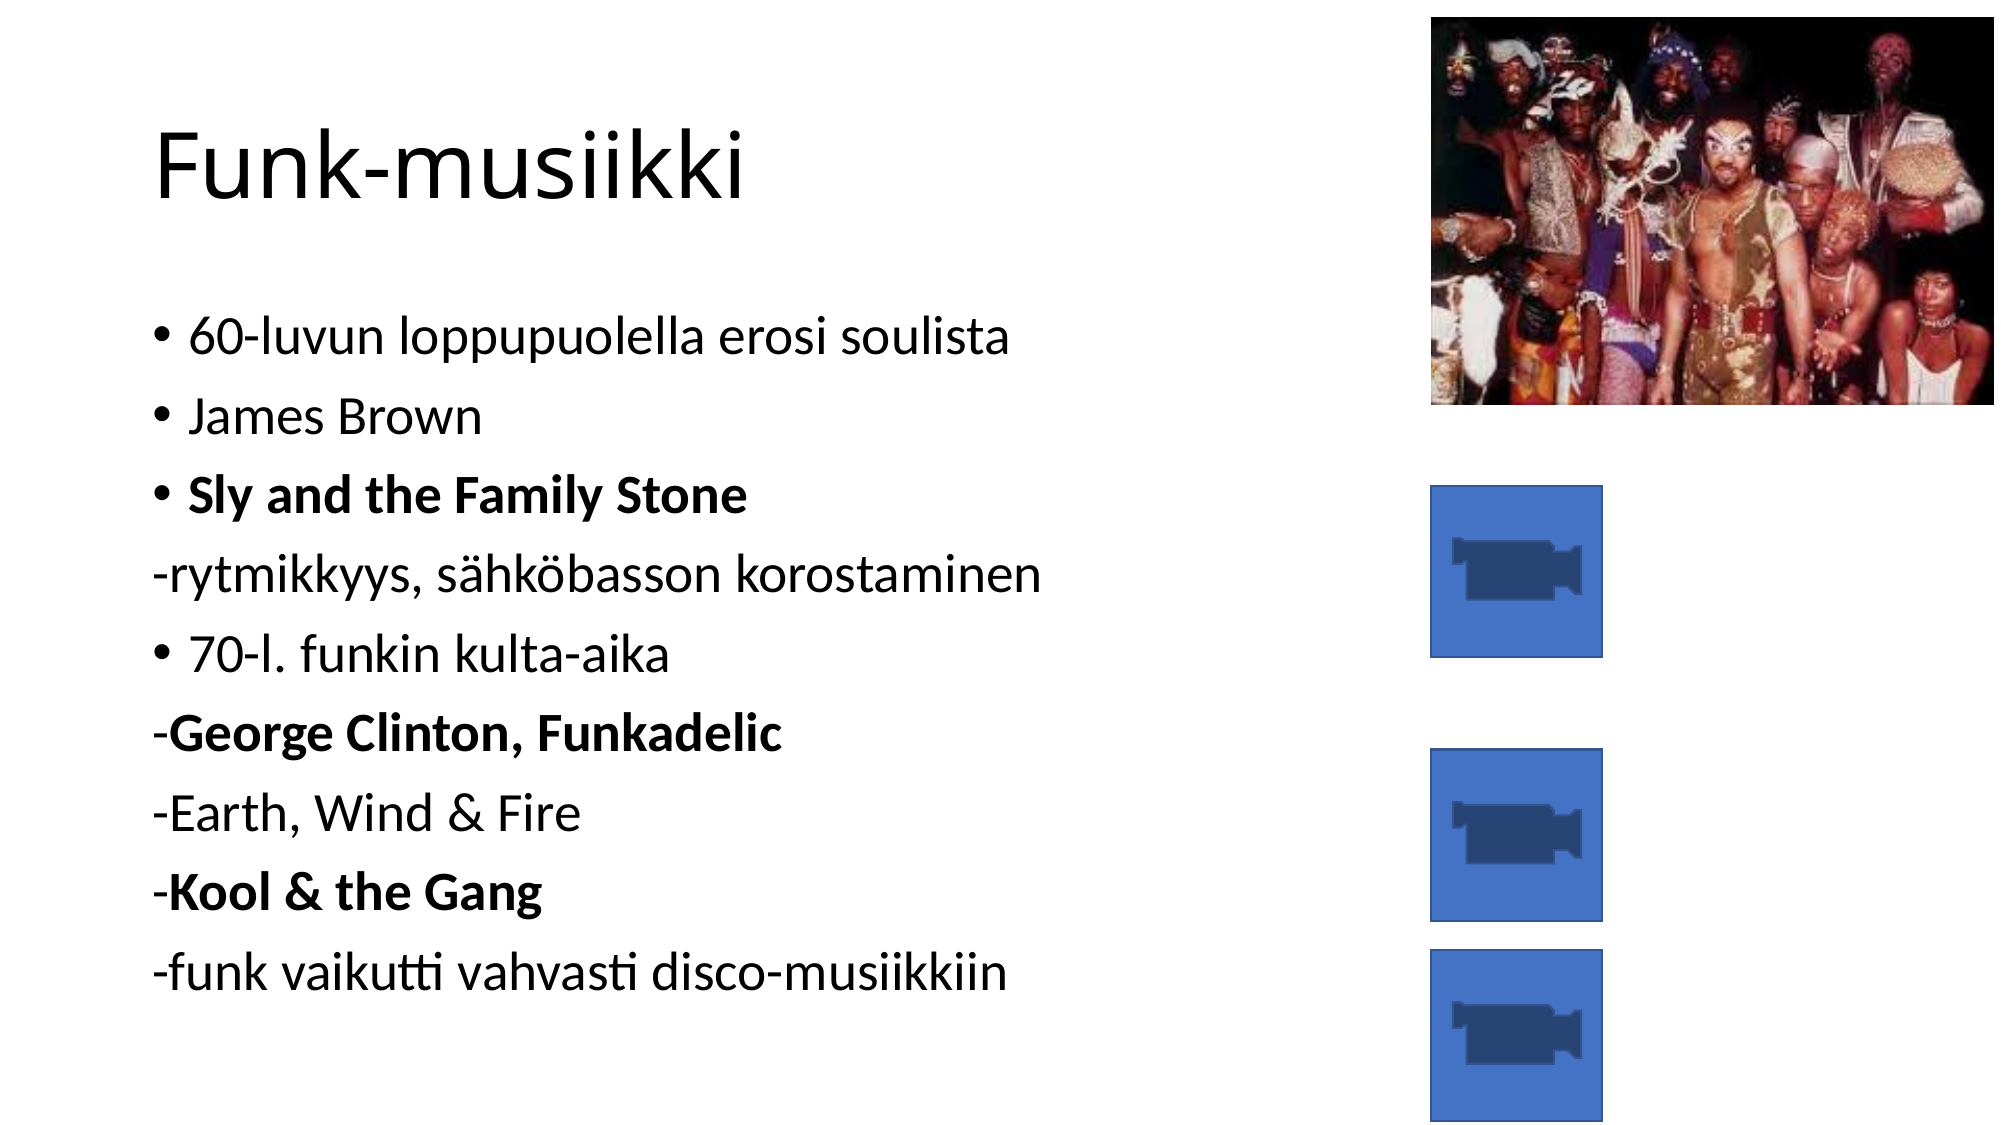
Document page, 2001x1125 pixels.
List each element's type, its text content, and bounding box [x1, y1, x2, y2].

text_box [1430, 748, 1603, 922]
picture [1431, 16, 1994, 405]
text_box [1430, 485, 1603, 658]
title Funk-musiikki [137, 59, 1431, 278]
text_box [1430, 949, 1603, 1122]
list 60-luvun loppupuolella erosi soulista James Brown Sly and the Family Stone -rytmikkyys, sähköbasson korostaminen 70-l. funkin kulta-aika -George Clinton, Funkadelic -Earth, Wind & Fire -Kool & the Gang -funk vaikutti vahvasti disco-musiikkiin [137, 299, 1863, 1014]
